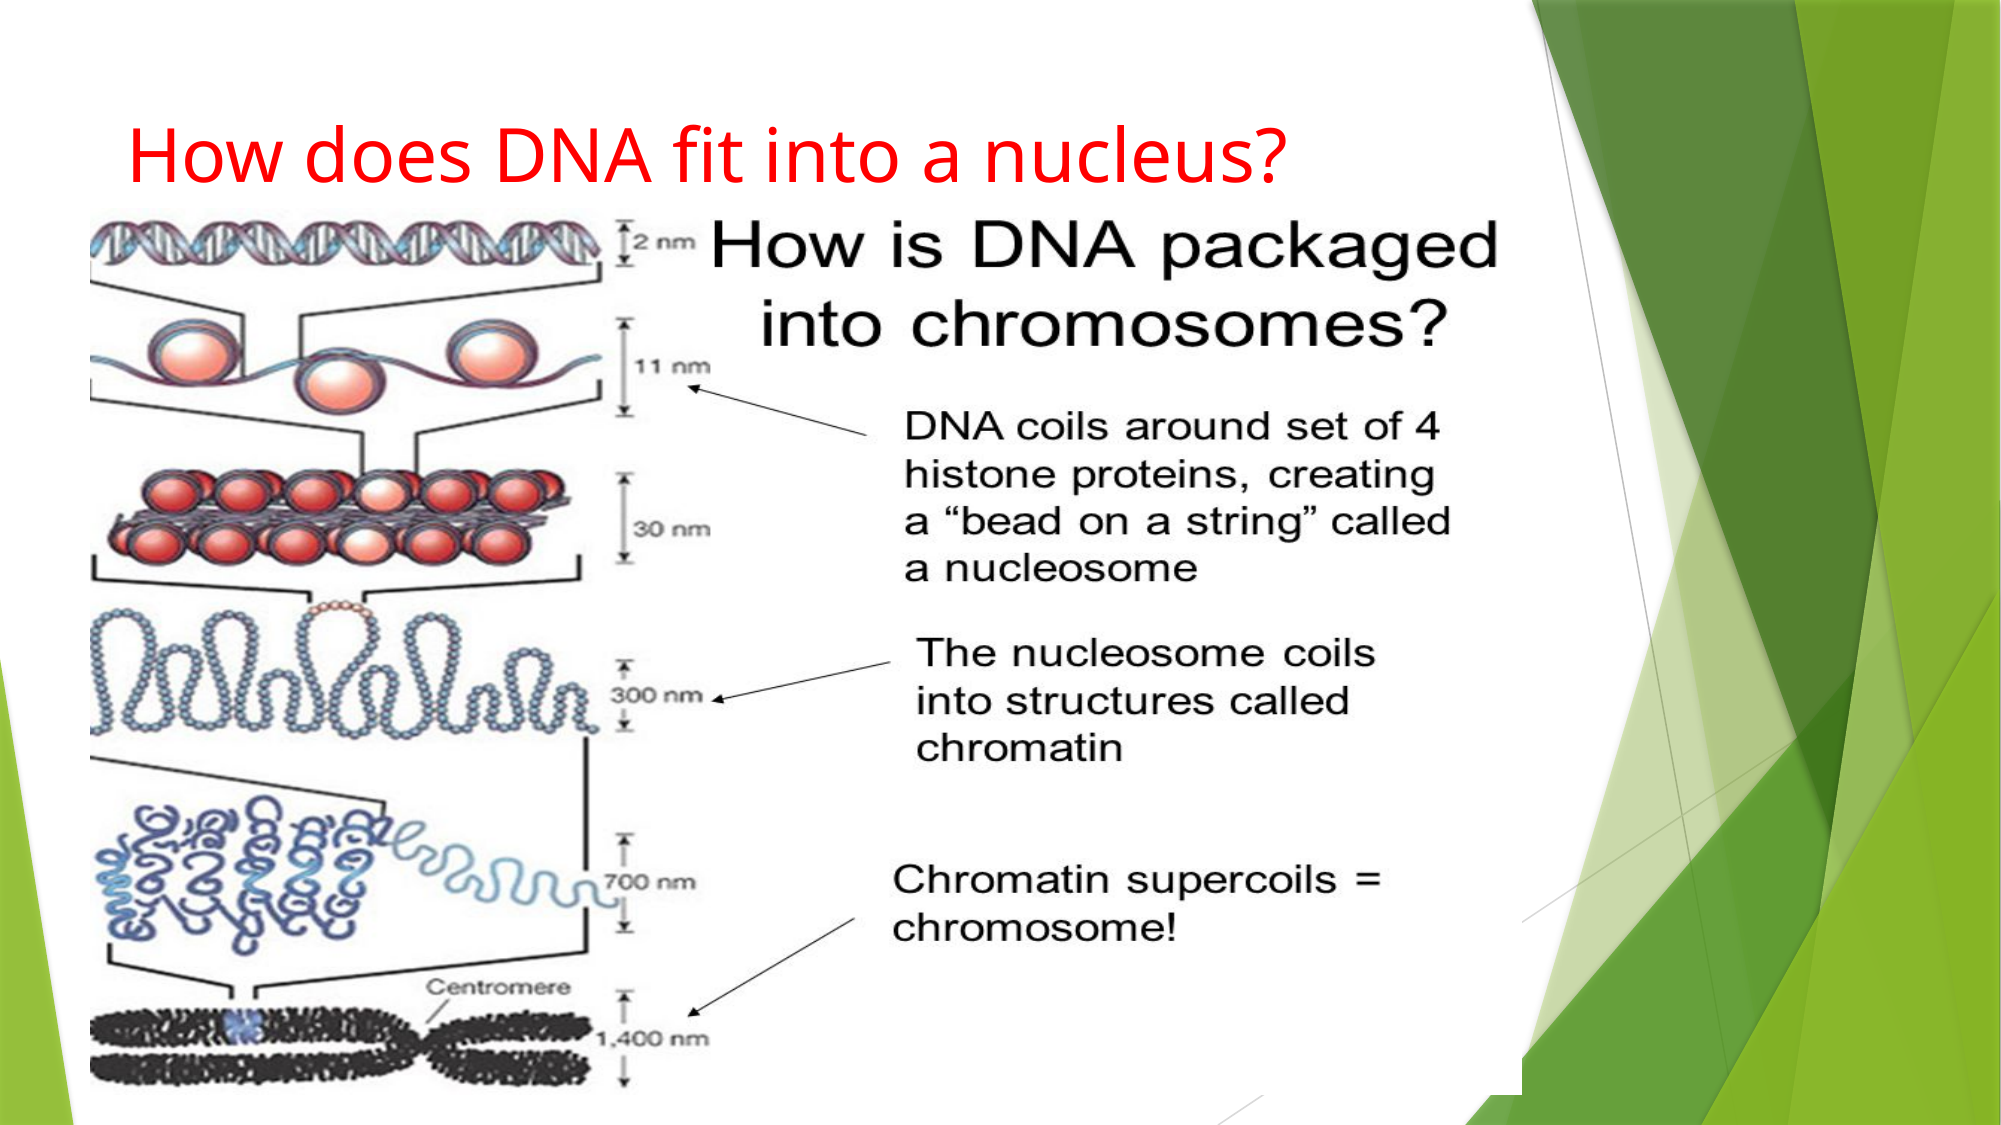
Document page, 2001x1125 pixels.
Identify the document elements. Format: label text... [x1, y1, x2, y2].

picture [90, 207, 1522, 1096]
title How does DNA fit into a nucleus? [111, 99, 1522, 207]
